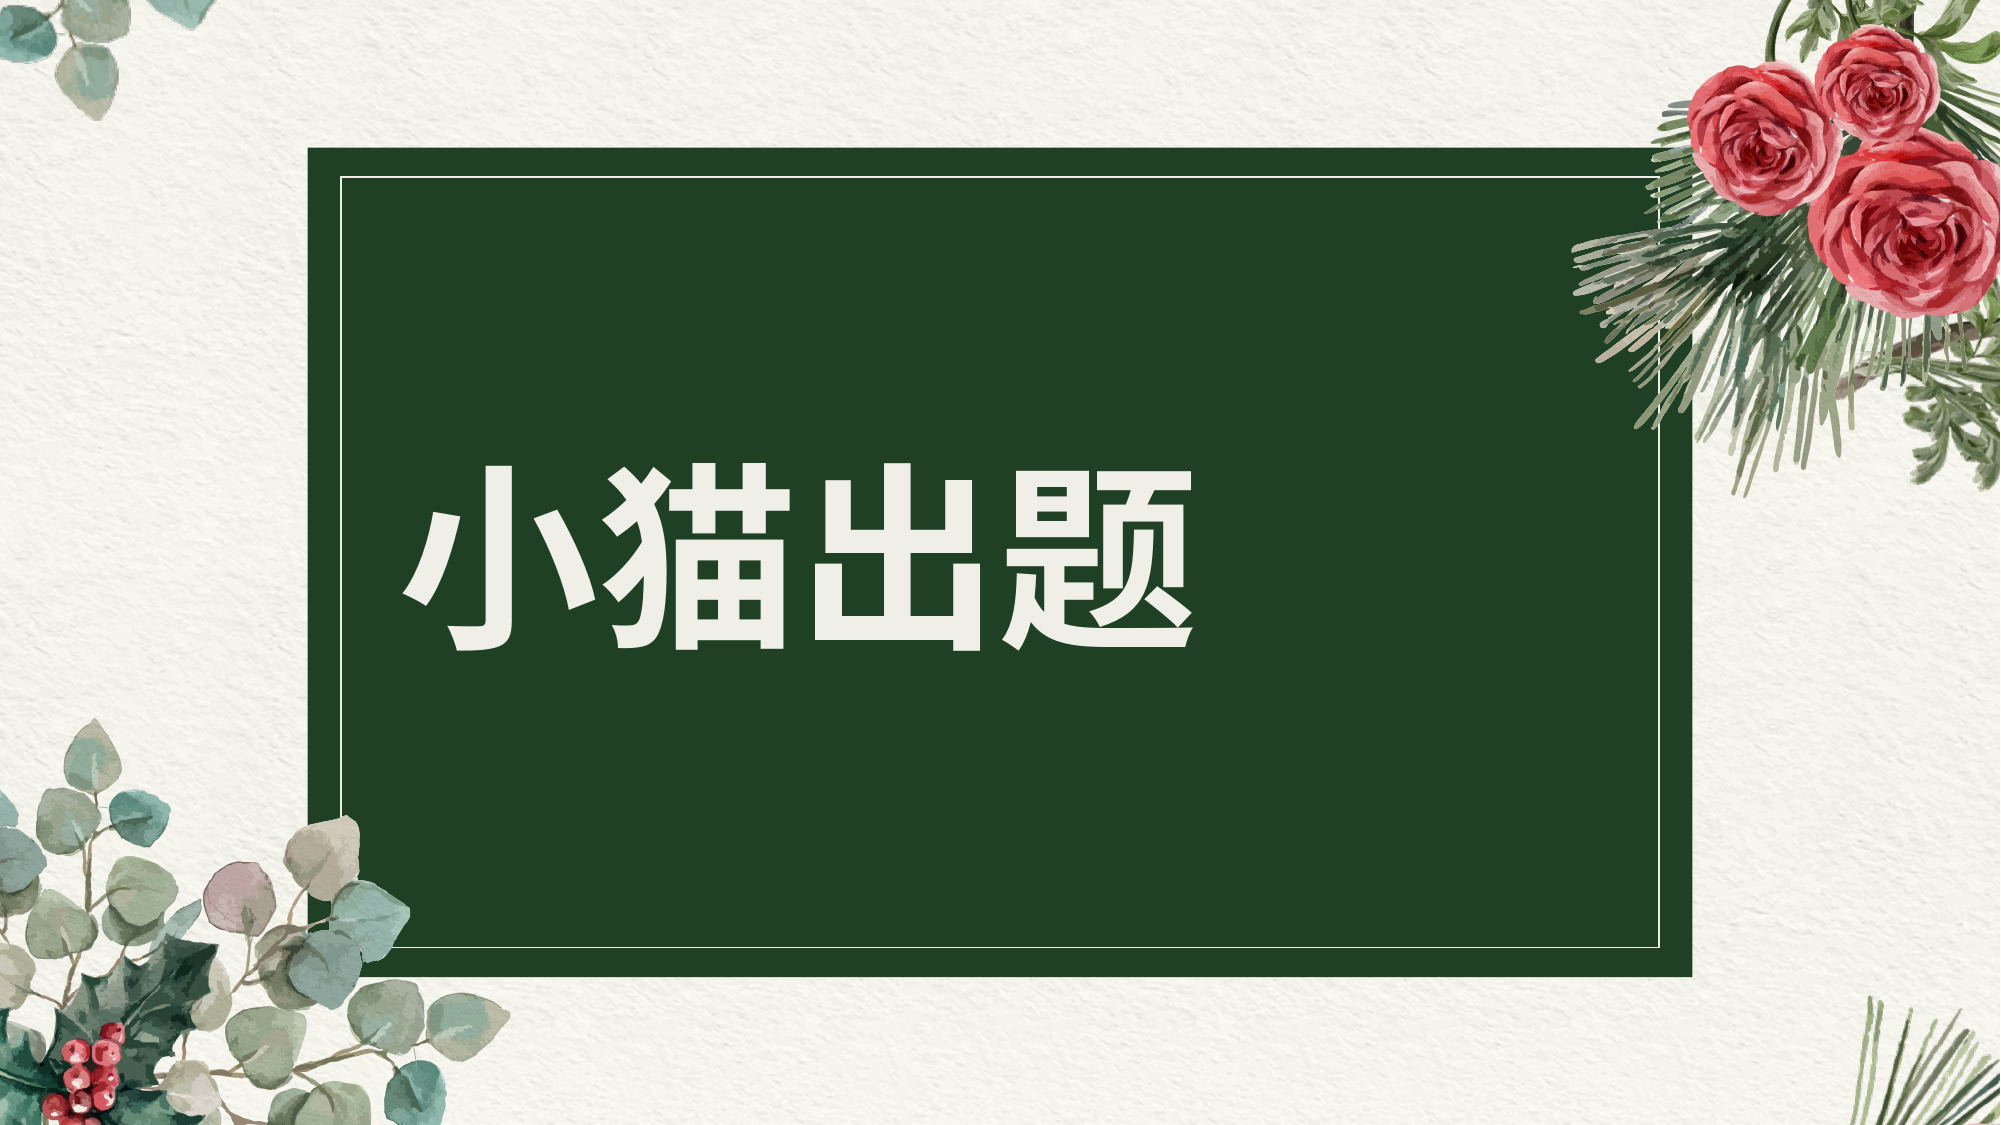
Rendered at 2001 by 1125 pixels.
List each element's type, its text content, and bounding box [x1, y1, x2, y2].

picture [0, 0, 2001, 1125]
text_box 小猫出题 [383, 426, 1617, 682]
